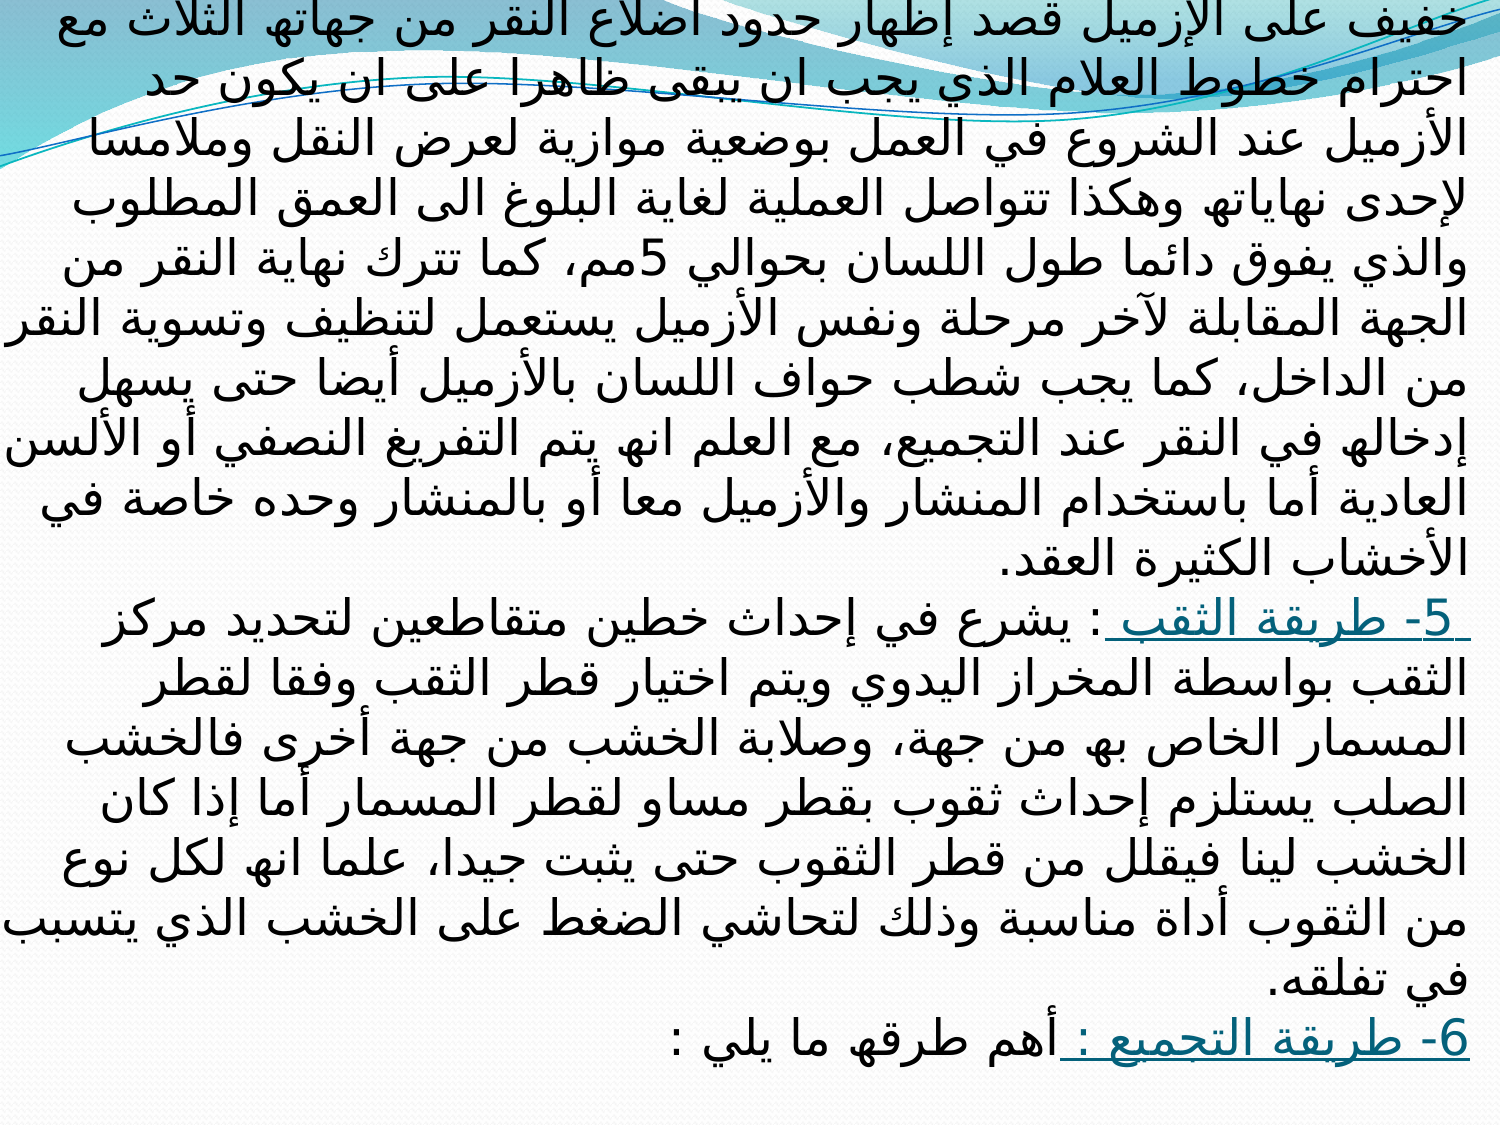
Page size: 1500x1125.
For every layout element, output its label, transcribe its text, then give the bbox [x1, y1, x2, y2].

title 3-طریقة التملیس : ان الطریقة المتبعة في ھذه العملیة تتمثل في وضع القطعة فوق دعامة ثابتة على ارتفاع مناسب، ویشرع في تھیئة الأسطح الخشنة باستعمال مسحاج الكشط ذي السلاح المحدب، وللحصول على سطح مستوي أملس یستخدم مسحاج التملیس او المسحاج المزدوج الذي یقوم غطاؤه الحدیدي المركب على السلاح بنزع كشاطات رقیقة من جھة ویمنع تطایر شظایا الخشب من جھة أخرى، مع الانتباه أثناء القیام بھذه العملیة إلى إتباع اتجاه الألیاف دائما، وإذا تعلق الأمر بسطح جذع شجرة مستدیرة القطاع یتبع اتجاه المحور الطولي للجذع بعد تھذیب الأسطح الخارجیة وللمحافظة على المقاییس المطلوبة وعدم تجاوزھا تستعمل من حین إلى آخر الزاویة القائمة، أو العین المجردة،لمراقبة سیر العملیة سیرا صحیحا. -4- طریقة النقر : بعد تحدید مكان النقر او اللسان بالرسم بقلم الرصاص، یشرع في العمل باستعمال الأزمیل الدقماق، وذلك بطرق خفیف على الإزمیل قصد إظھار حدود أضلاع النقر من جھاتھ الثلاث مع احترام خطوط العلام الذي یجب ان یبقى ظاھرا على ان یكون حد الأزمیل عند الشروع في العمل بوضعیة موازیة لعرض النقل وملامسا لإحدى نھایاتھ وھكذا تتواصل العملیة لغایة البلوغ الى العمق المطلوب والذي یفوق دائما طول اللسان بحوالي 5مم، كما تترك نھایة النقر من الجھة المقابلة لآخر مرحلة ونفس الأزمیل یستعمل لتنظیف وتسویة النقر من الداخل، كما یجب شطب حواف اللسان بالأزمیل أیضا حتى یسھل إدخالھ في النقر عند التجمیع، مع العلم انھ یتم التفریغ النصفي أو الألسن العادیة أما باستخدام المنشار والأزمیل معا أو بالمنشار وحده خاصة في الأخشاب الكثیرة العقد. 5- طریقة الثقب : یشرع في إحداث خطین متقاطعین لتحدید مركز الثقب بواسطة المخراز الیدوي ویتم اختیار قطر الثقب وفقا لقطر المسمار الخاص بھ من جھة، وصلابة الخشب من جھة أخرى فالخشب الصلب یستلزم إحداث ثقوب بقطر مساو لقطر المسمار أما إذا كان الخشب لینا فیقلل من قطر الثقوب حتى یثبت جیدا، علما انھ لكل نوع من الثقوب أداة مناسبة وذلك لتحاشي الضغط على الخشب الذي یتسبب في تفلقه. 6- طریقة التجمیع : أھم طرقھ ما یلي : [0, 0, 1471, 1125]
